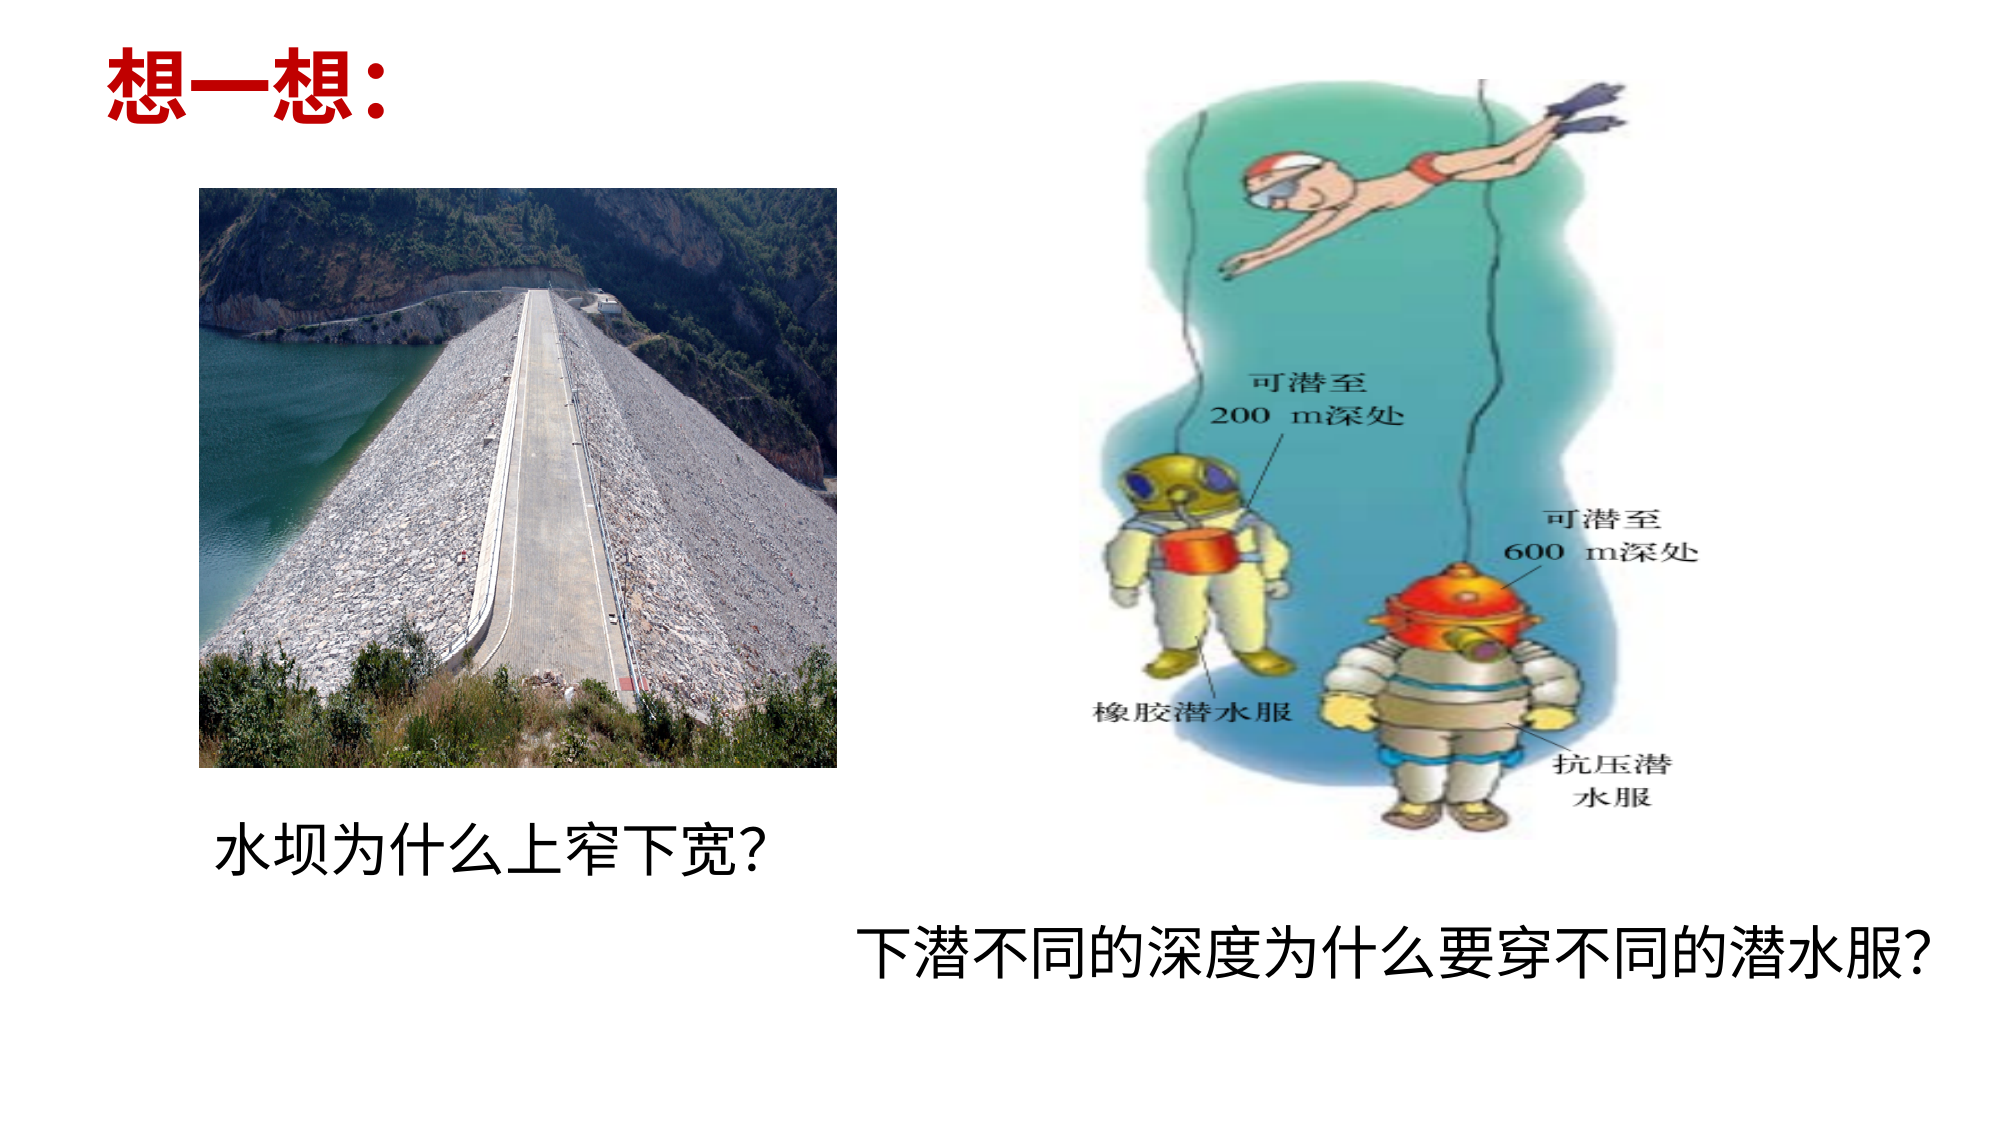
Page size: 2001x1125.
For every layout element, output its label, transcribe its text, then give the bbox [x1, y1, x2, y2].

picture [199, 188, 837, 768]
text_box 水坝为什么上窄下宽？ [199, 805, 879, 891]
text_box 想一想： [90, 27, 548, 143]
text_box 下潜不同的深度为什么要穿不同的潜水服？ [814, 908, 2000, 994]
picture [1062, 79, 1775, 841]
